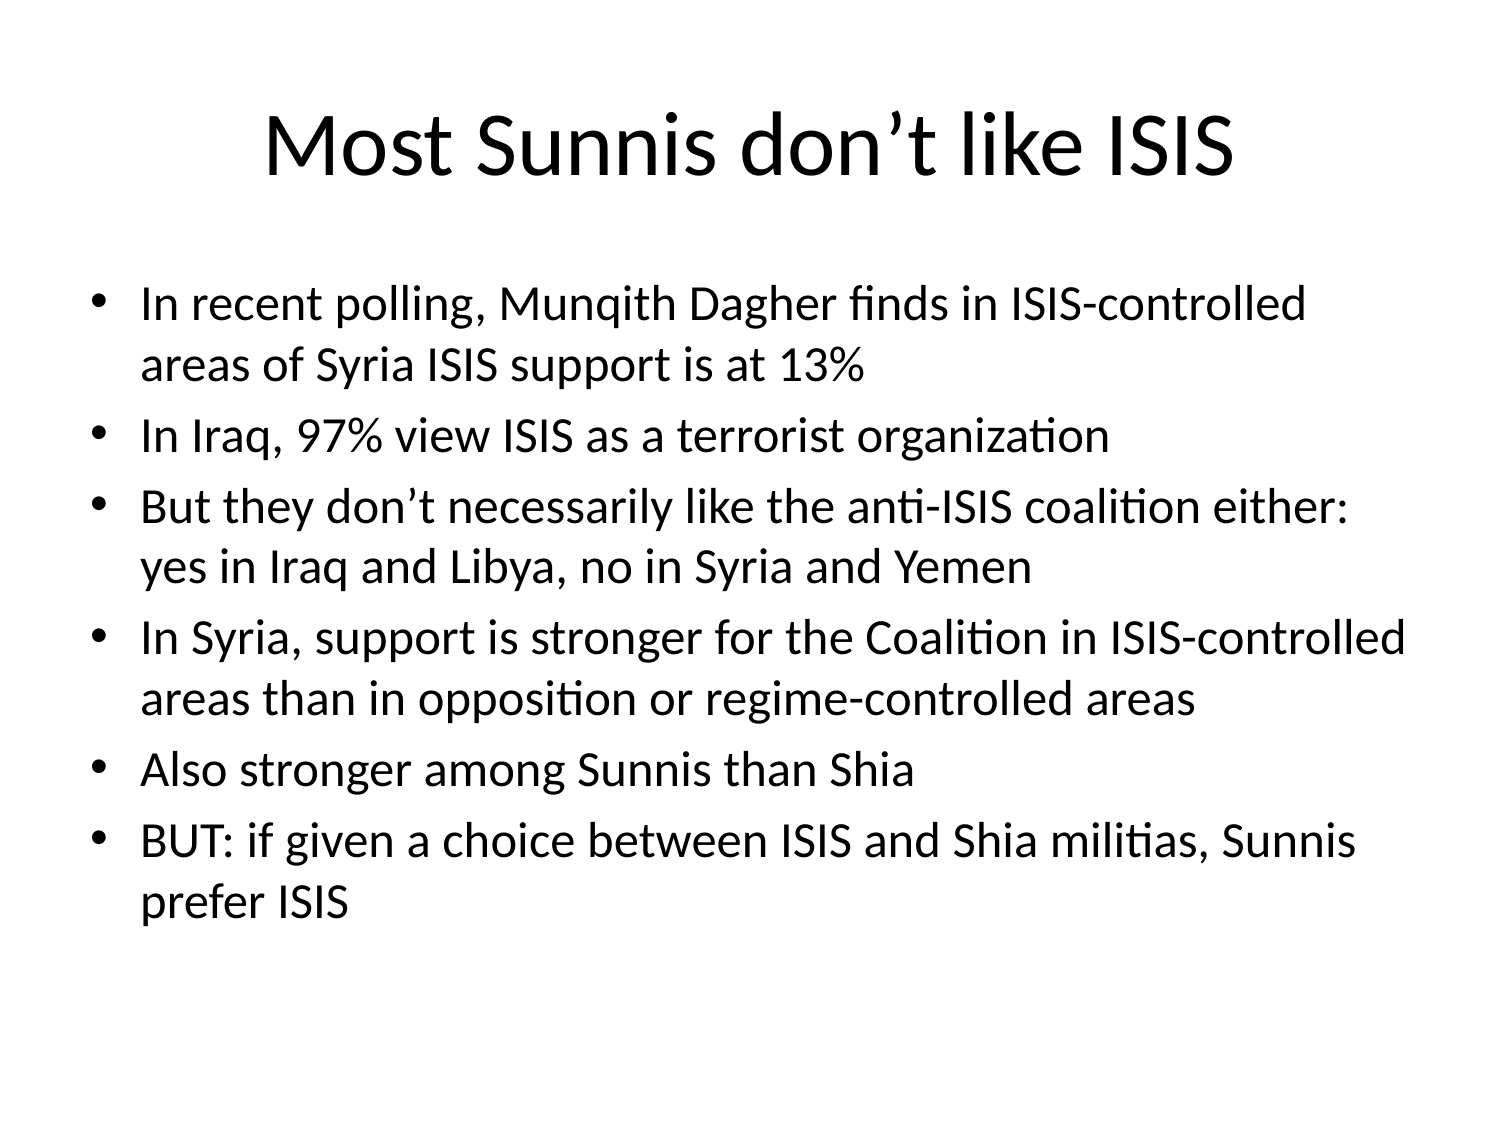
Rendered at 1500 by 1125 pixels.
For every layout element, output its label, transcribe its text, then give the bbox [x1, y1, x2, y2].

title Most Sunnis don’t like ISIS [75, 45, 1425, 233]
list In recent polling, Munqith Dagher finds in ISIS-controlled areas of Syria ISIS support is at 13% In Iraq, 97% view ISIS as a terrorist organization But they don’t necessarily like the anti-ISIS coalition either: yes in Iraq and Libya, no in Syria and Yemen In Syria, support is stronger for the Coalition in ISIS-controlled areas than in opposition or regime-controlled areas Also stronger among Sunnis than Shia BUT: if given a choice between ISIS and Shia militias, Sunnis prefer ISIS [75, 262, 1425, 1005]
